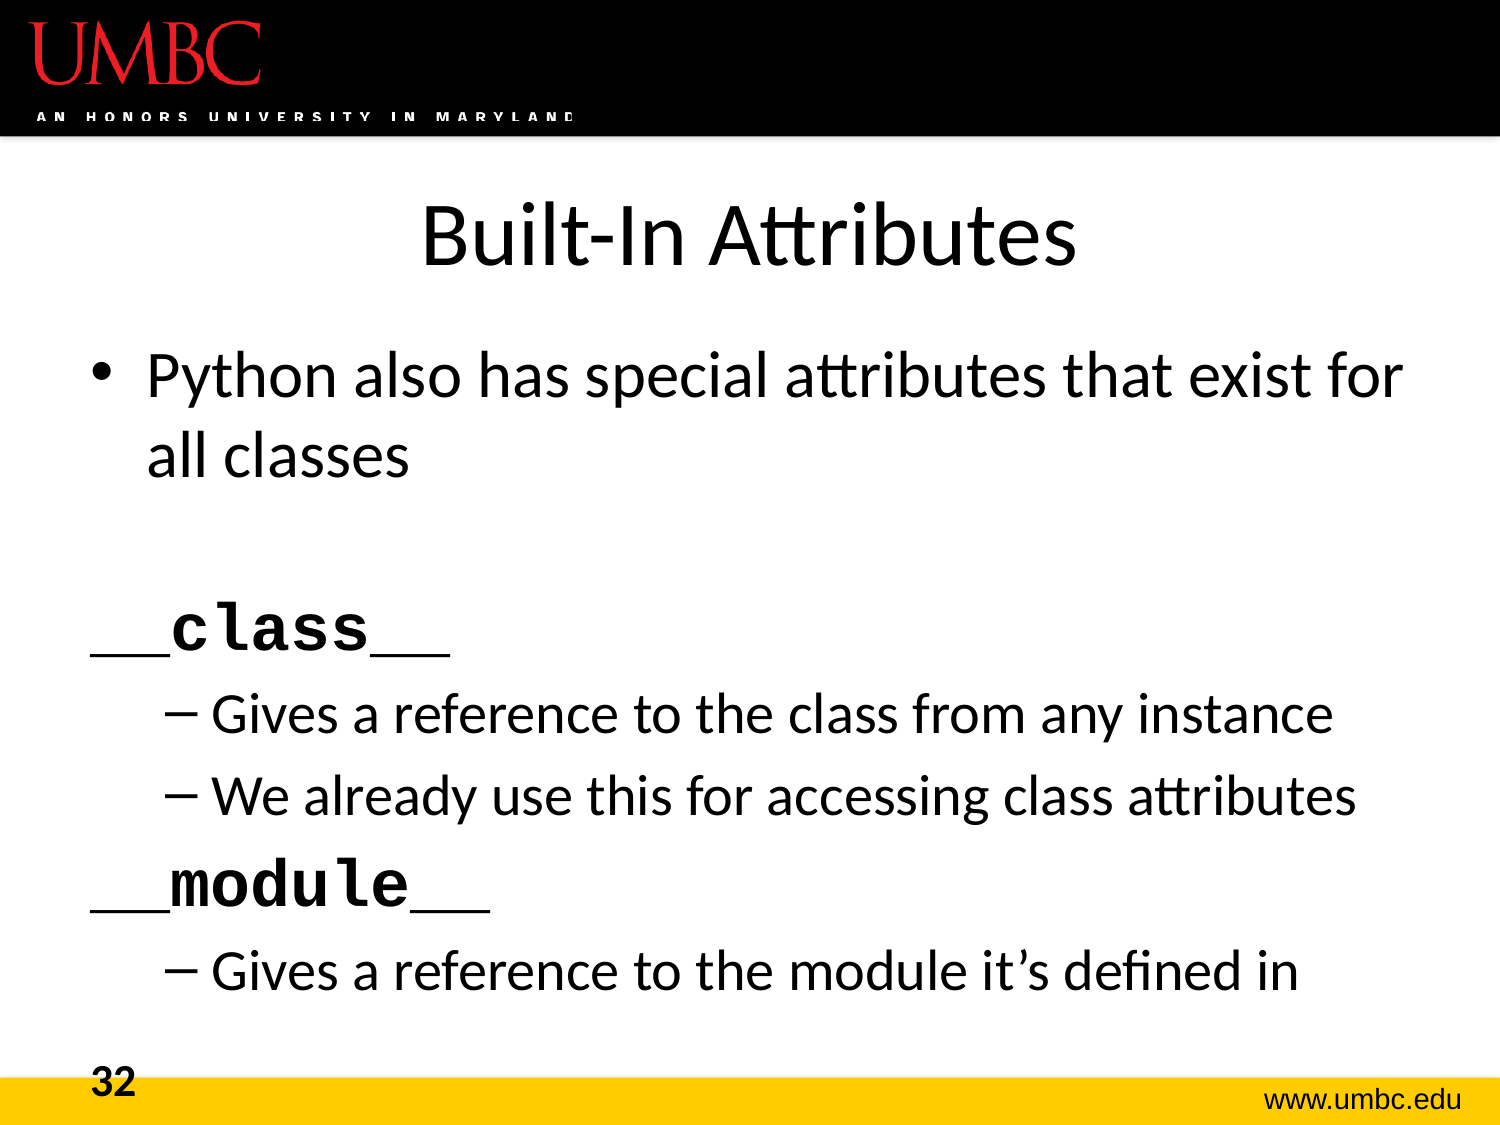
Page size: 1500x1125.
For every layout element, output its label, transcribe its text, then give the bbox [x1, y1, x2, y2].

slide_number 32 [75, 1042, 425, 1103]
title Built-In Attributes [75, 135, 1425, 323]
list Python also has special attributes that exist for all classes __class__ Gives a reference to the class from any instance We already use this for accessing class attributes __module__ Gives a reference to the module it’s defined in [75, 323, 1425, 1005]
